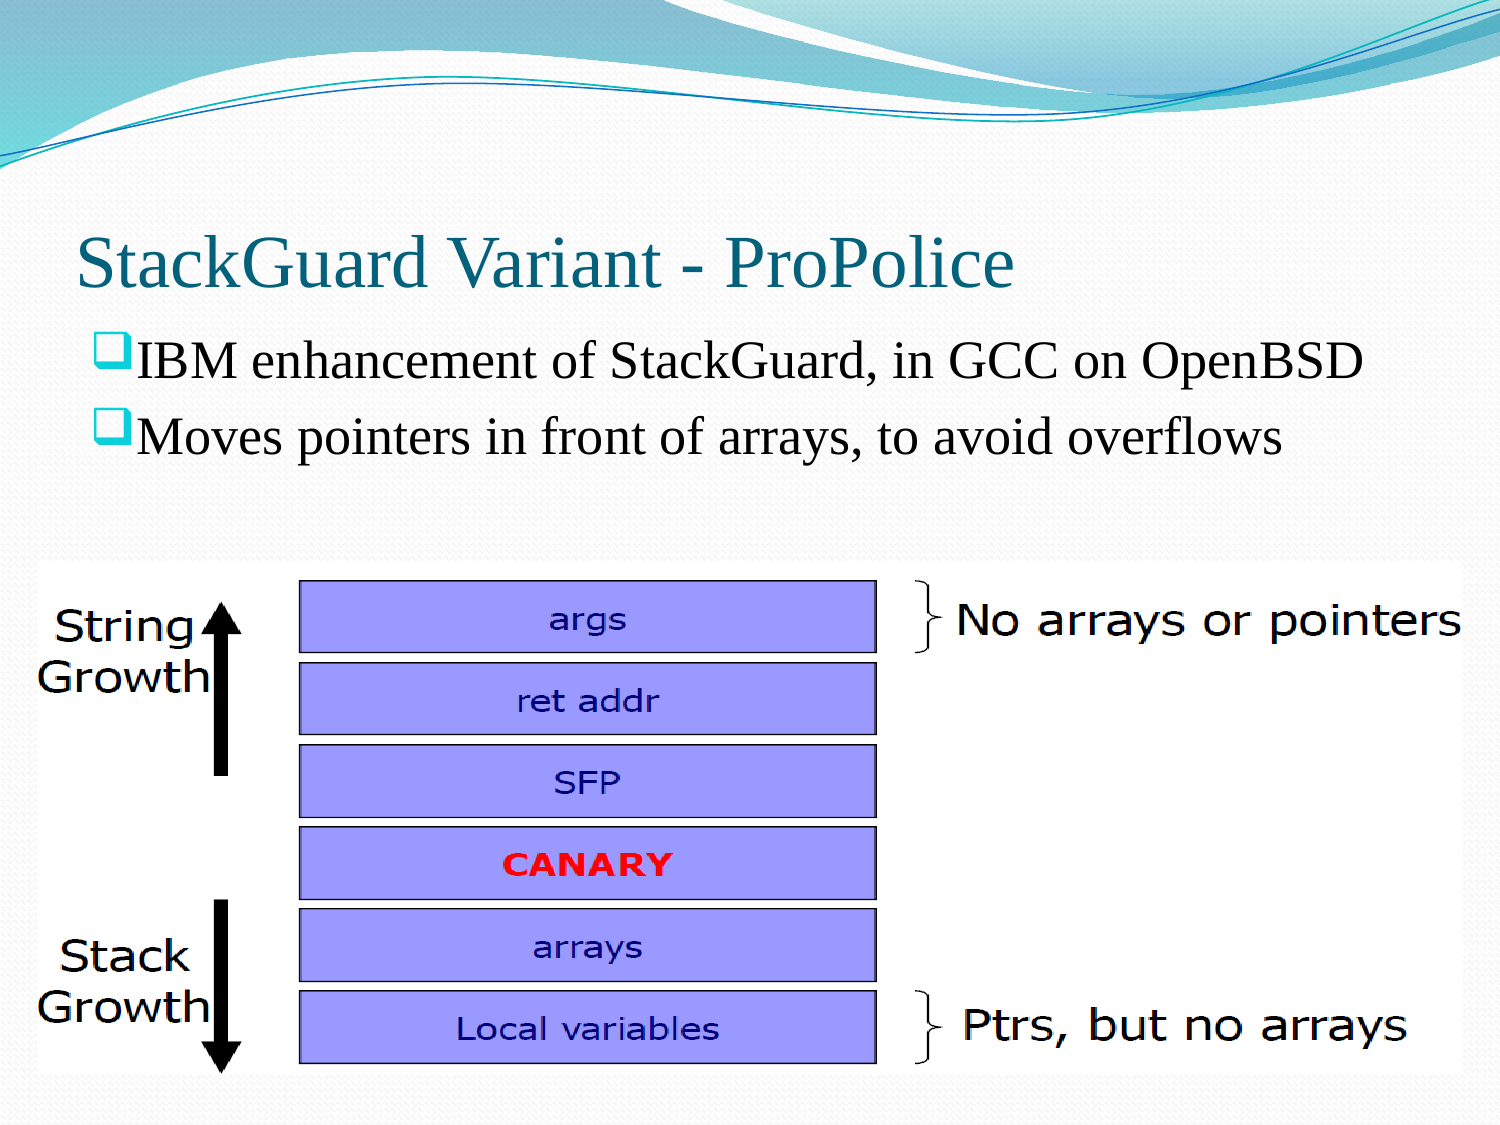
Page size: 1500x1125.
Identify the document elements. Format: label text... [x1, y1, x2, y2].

title StackGuard Variant - ProPolice [75, 115, 1425, 303]
list IBM enhancement of StackGuard, in GCC on OpenBSD Moves pointers in front of arrays, to avoid overflows [75, 317, 1425, 561]
picture [37, 562, 1463, 1076]
